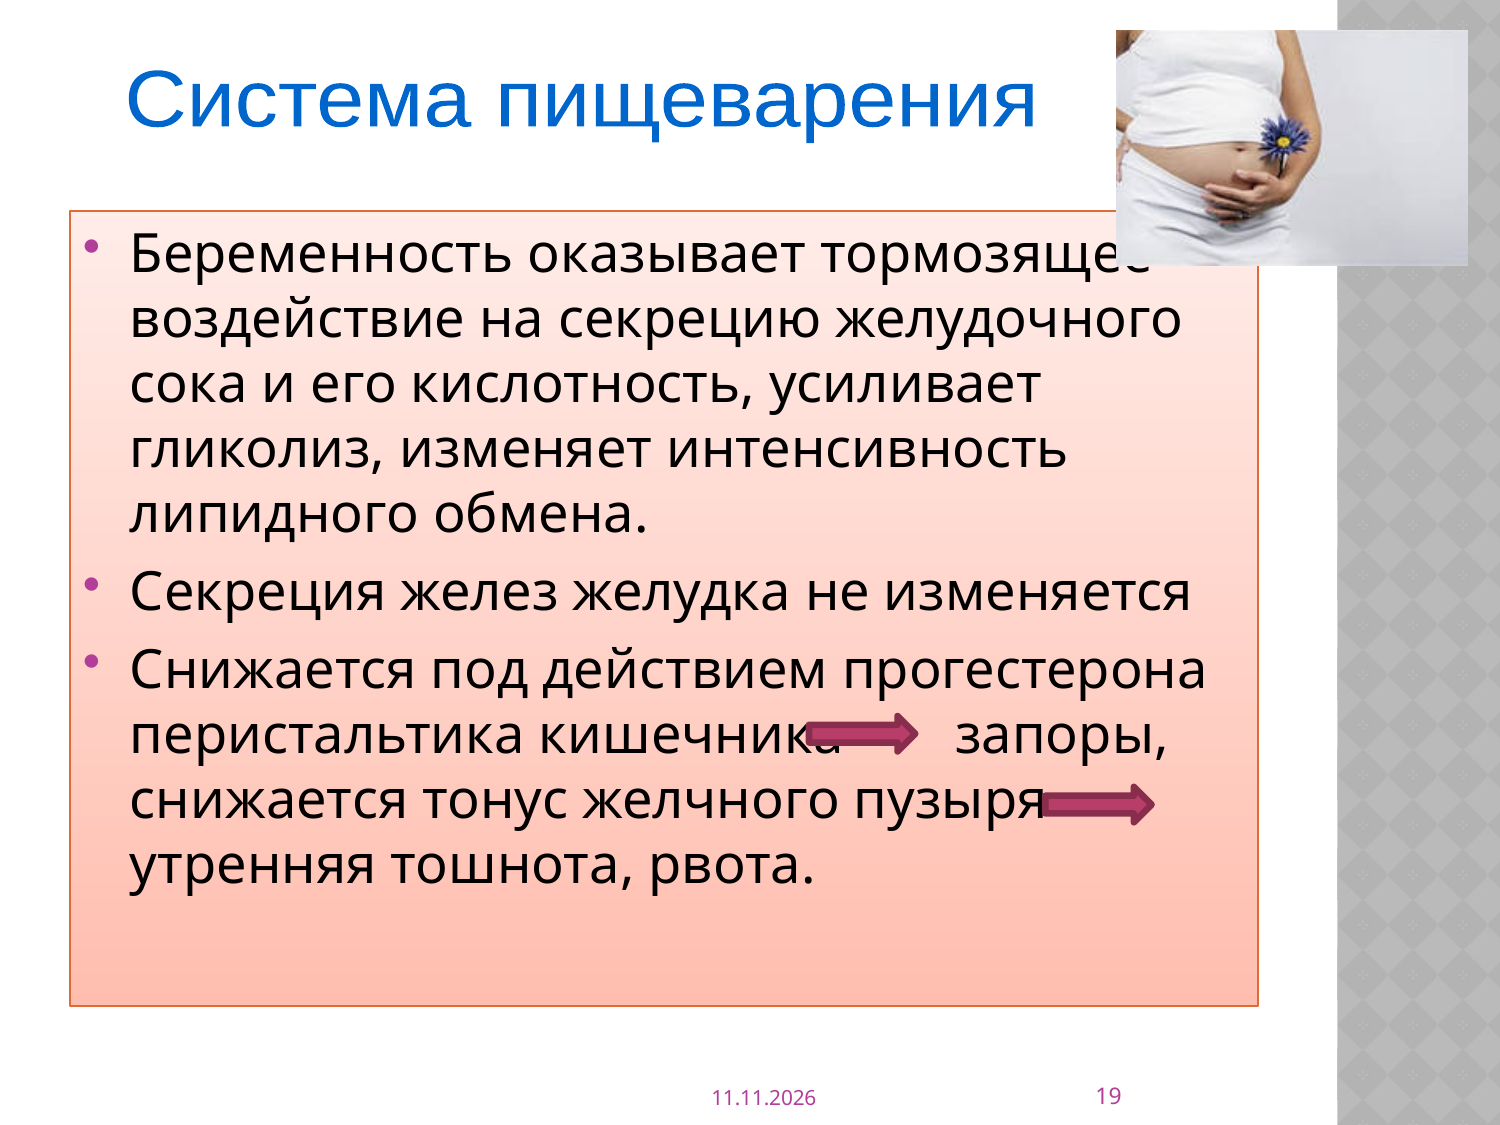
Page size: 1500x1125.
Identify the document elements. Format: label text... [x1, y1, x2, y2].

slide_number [696, 1075, 1025, 1113]
text_box [805, 712, 919, 755]
picture [1115, 30, 1469, 266]
text_box [1041, 783, 1155, 826]
list Беременность оказывает тормозящее воздействие на секрецию желудочного сока и его кислотность, усиливает гликолиз, изменяет интенсивность липидного обмена. Секреция желез желудка не изменяется Снижается под действием прогестерона перистальтика кишечника запоры, снижается тонус желчного пузыря – утренняя тошнота, рвота. [69, 210, 1259, 1007]
slide_number 19 [1025, 1075, 1122, 1113]
